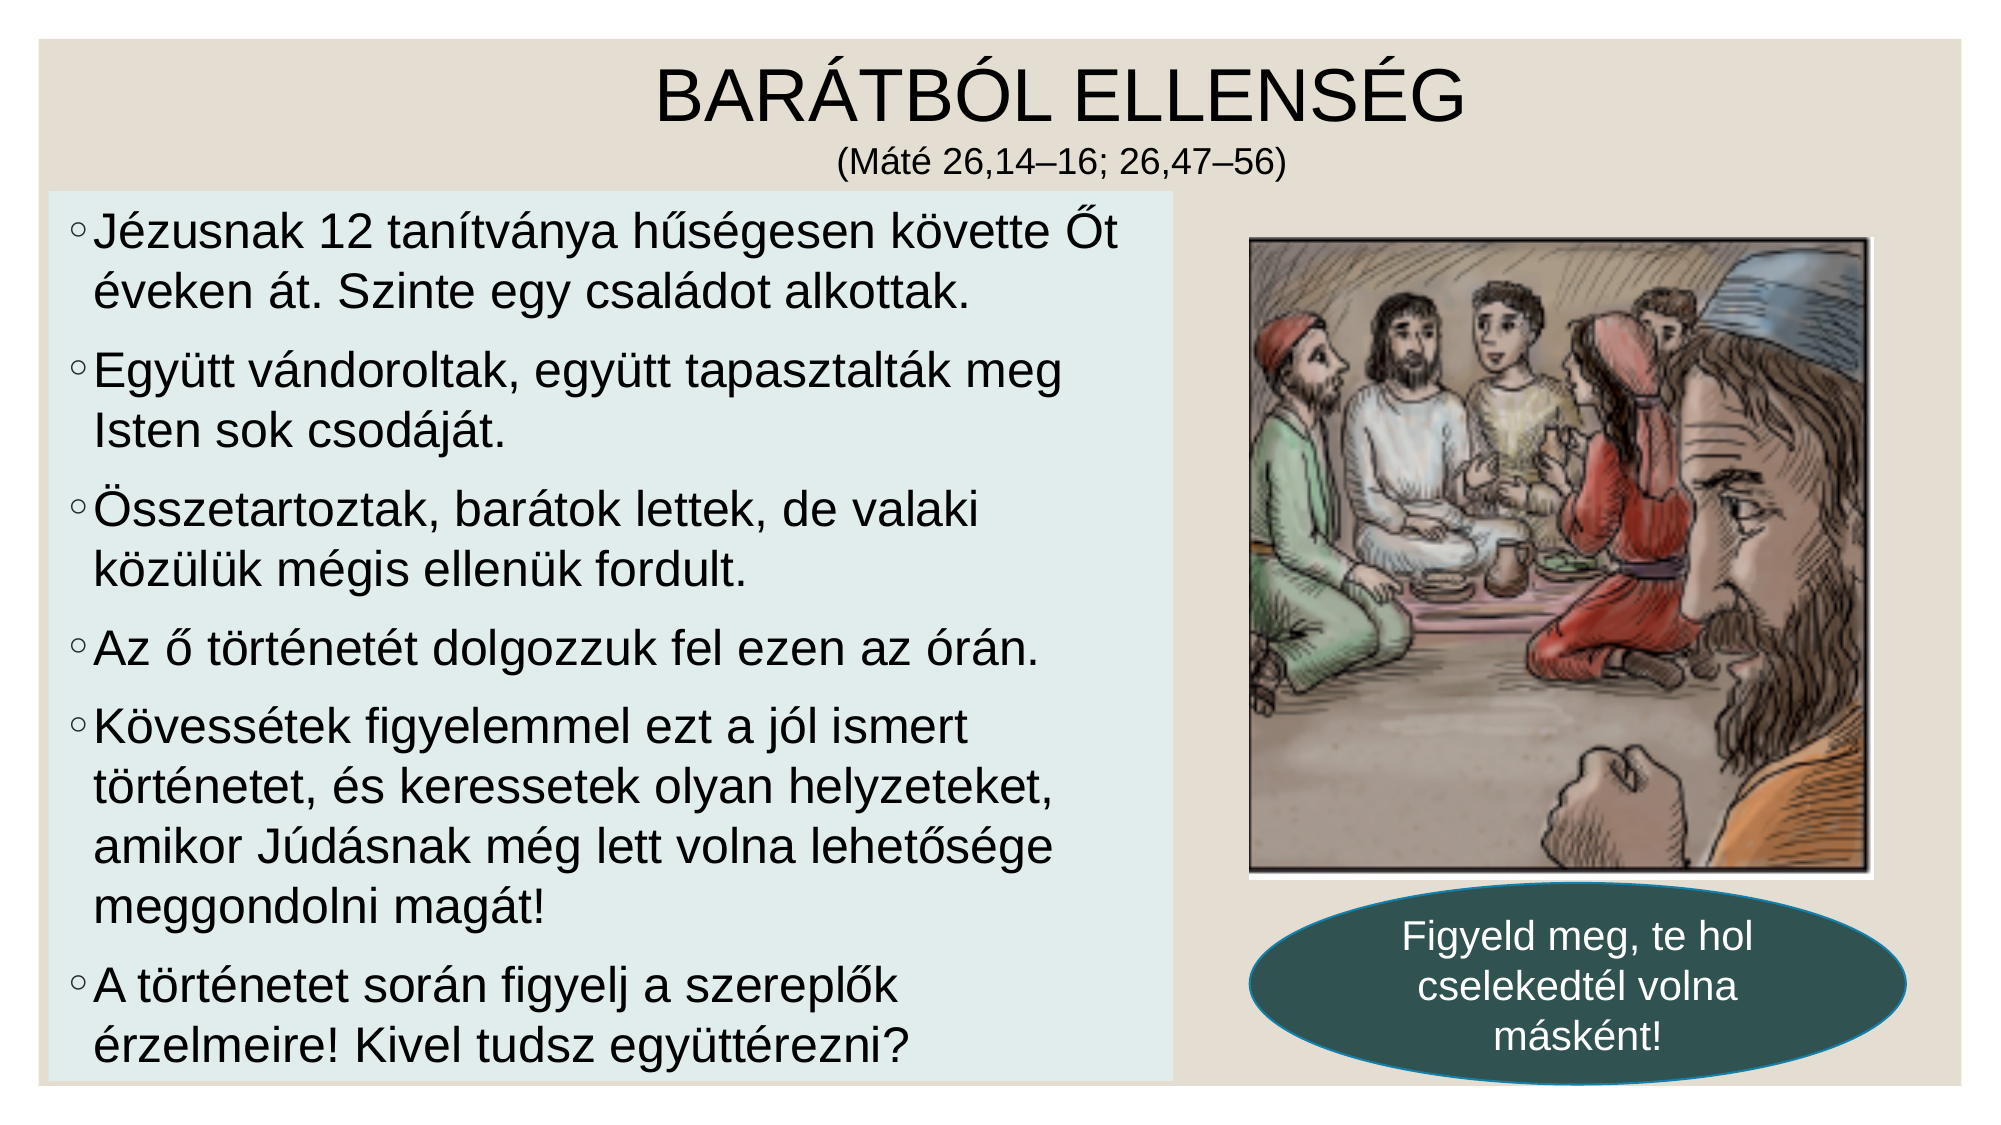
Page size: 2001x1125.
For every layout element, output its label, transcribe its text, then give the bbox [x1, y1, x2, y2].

picture [1249, 237, 1874, 880]
text_box Figyeld meg, te hol cselekedtél volna másként! [1248, 888, 1907, 1086]
text_box BARÁTBÓL ELLENSÉG (Máté 26,14–16; 26,47–56) [561, 39, 1562, 190]
list Jézusnak 12 tanítványa hűségesen követte Őt éveken át. Szinte egy családot alkottak. Együtt vándoroltak, együtt tapasztalták meg Isten sok csodáját. Összetartoztak, barátok lettek, de valaki közülük mégis ellenük fordult. Az ő történetét dolgozzuk fel ezen az órán. Kövessétek figyelemmel ezt a jól ismert történetet, és keressetek olyan helyzeteket, amikor Júdásnak még lett volna lehetősége meggondolni magát! A történetet során figyelj a szereplők érzelmeire! Kivel tudsz együttérezni? [48, 191, 1174, 1081]
